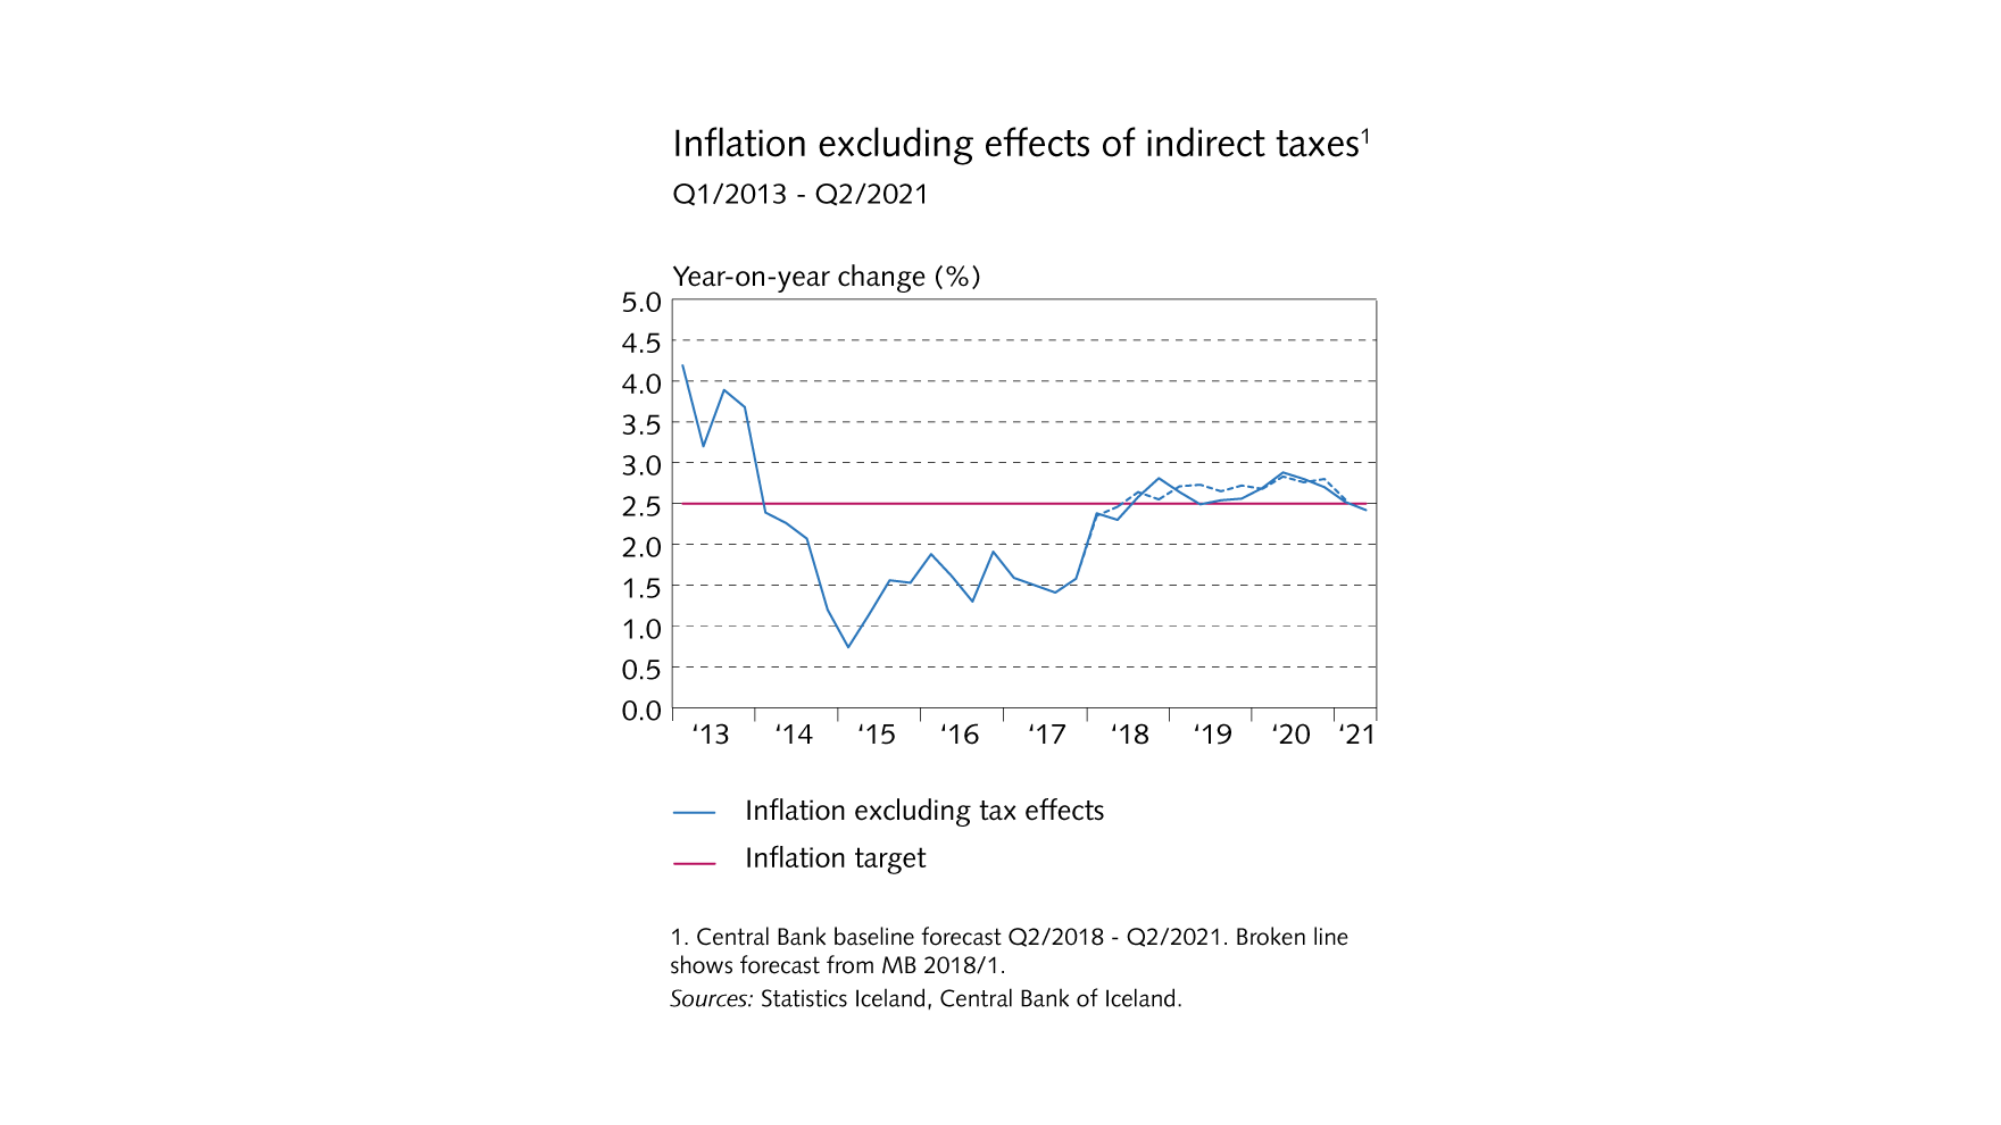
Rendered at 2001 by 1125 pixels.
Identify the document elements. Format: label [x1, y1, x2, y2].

picture [621, 112, 1378, 1013]
